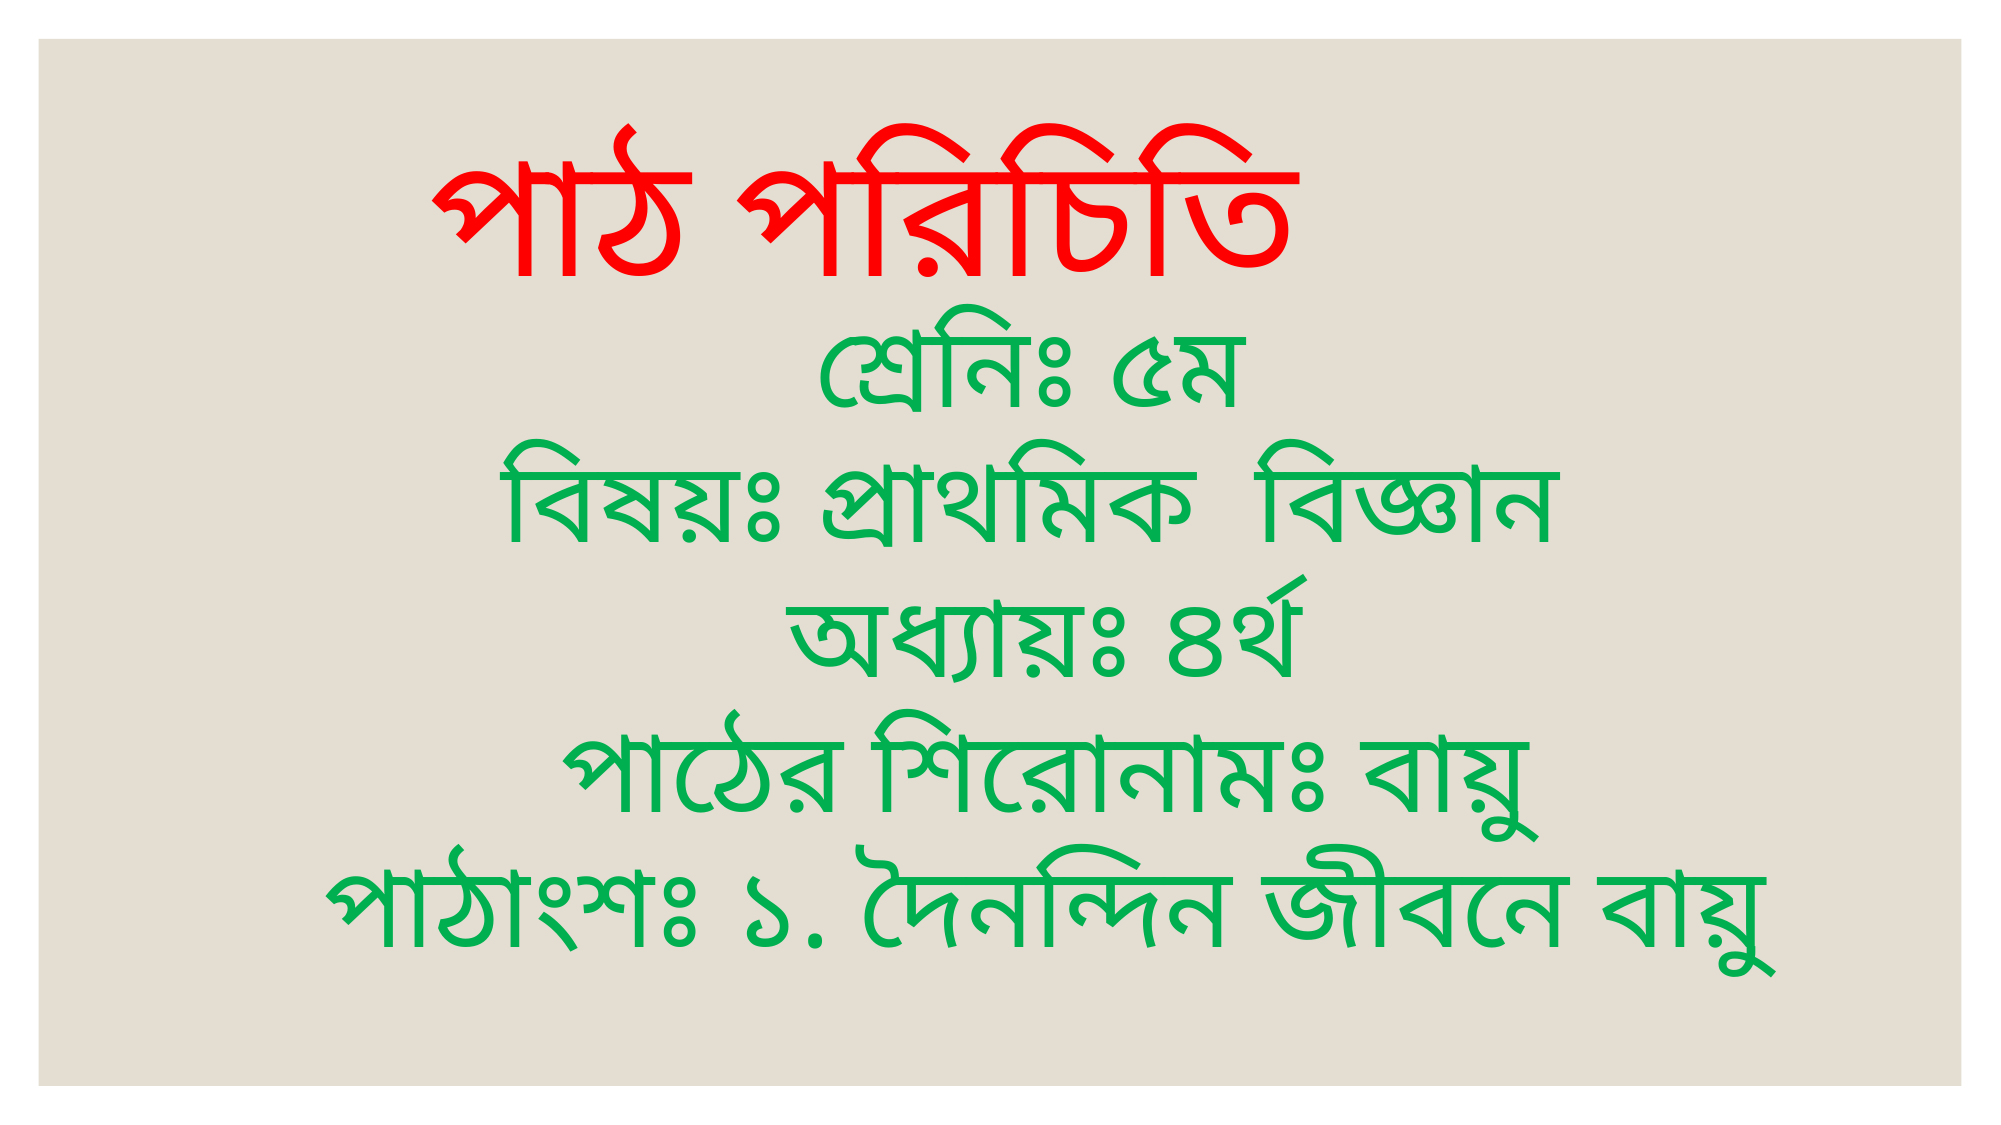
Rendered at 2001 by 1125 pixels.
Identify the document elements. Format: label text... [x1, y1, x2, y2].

text_box পাঠ পরিচিতি [354, 102, 1415, 287]
text_box শ্রেনিঃ ৫ম বিষয়ঃ প্রাথমিক বিজ্ঞান অধ্যায়ঃ ৪র্থ পাঠের শিরোনামঃ বায়ু পাঠাংশঃ ১. দৈনন্দিন জীবনে বায়ু [304, 287, 1786, 978]
